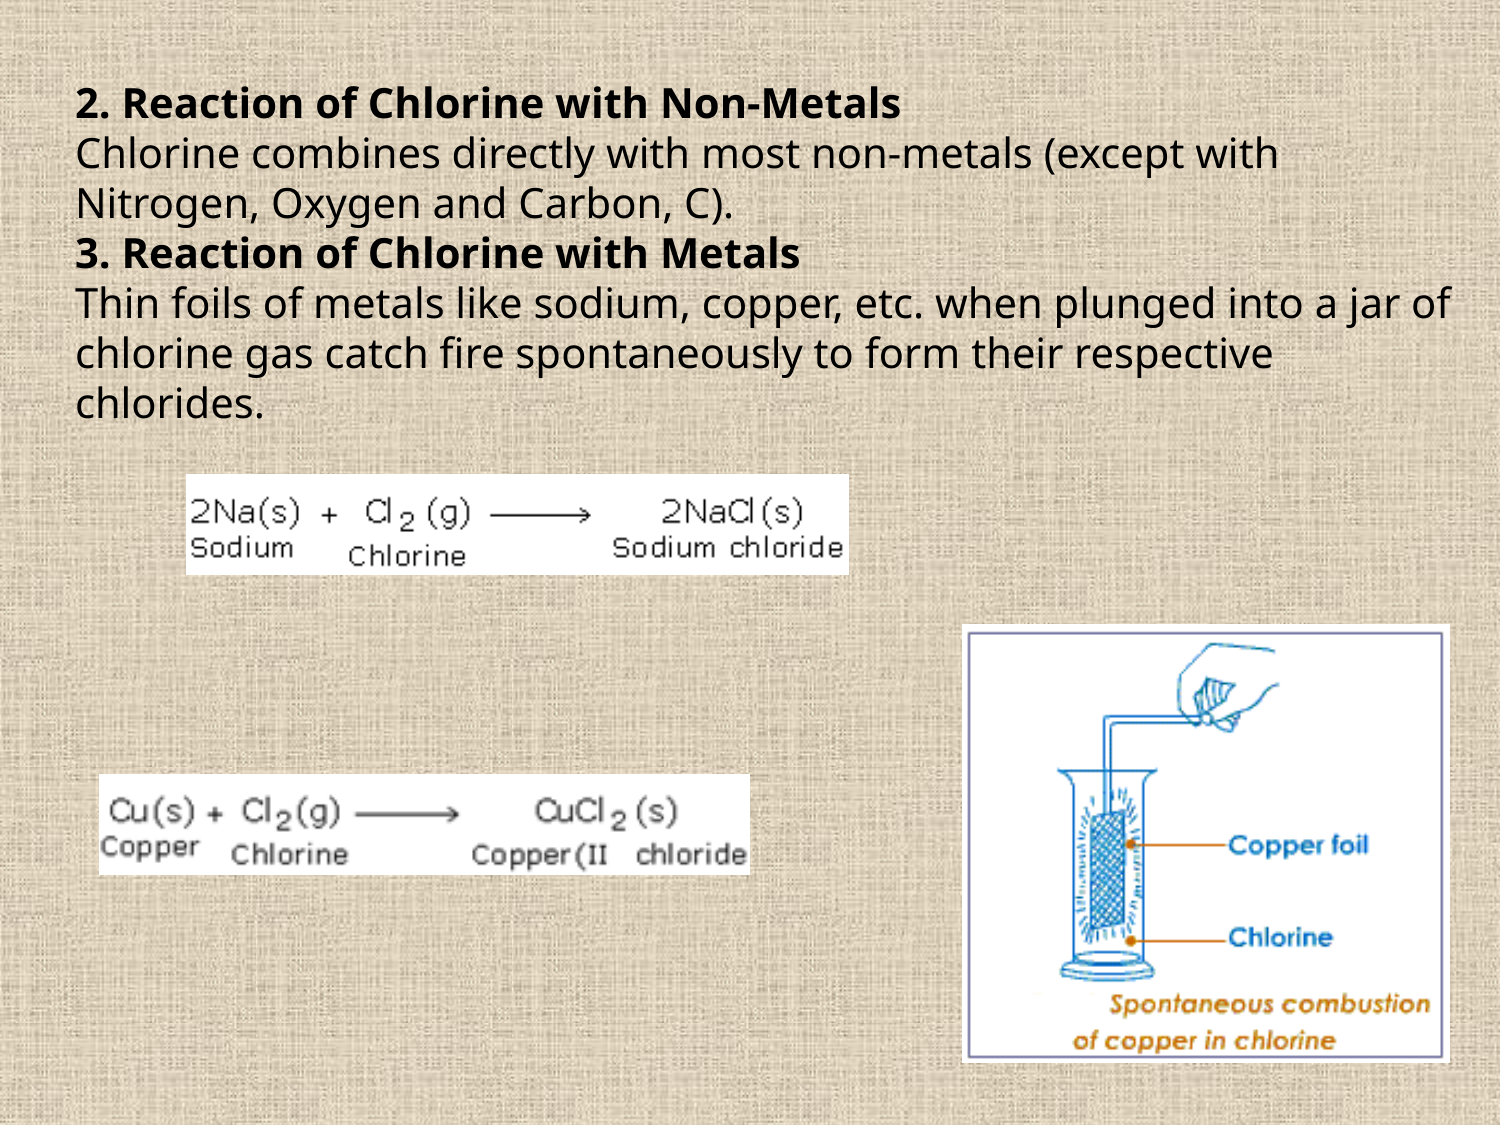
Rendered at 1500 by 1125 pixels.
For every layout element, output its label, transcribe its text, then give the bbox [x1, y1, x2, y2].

text_box 2. Reaction of Chlorine with Non-Metals Chlorine combines directly with most non-metals (except with Nitrogen, Oxygen and Carbon, C). 3. Reaction of Chlorine with Metals Thin foils of metals like sodium, copper, etc. when plunged into a jar of chlorine gas catch fire spontaneously to form their respective chlorides. [75, 51, 1463, 433]
picture [0, 0, 1500, 1125]
